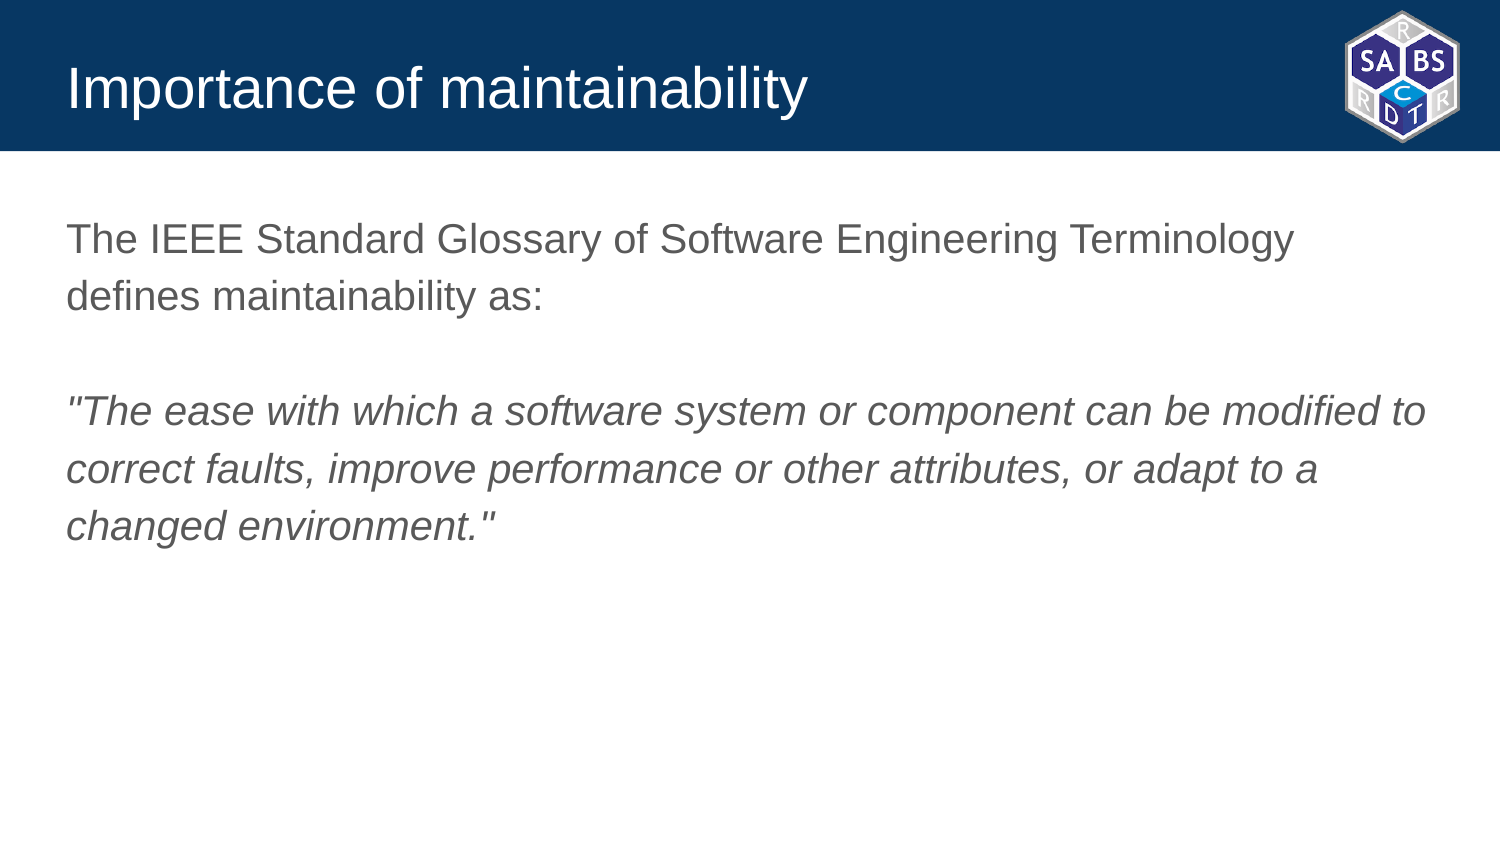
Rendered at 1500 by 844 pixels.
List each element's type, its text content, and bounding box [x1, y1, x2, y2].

picture [1327, 0, 1479, 152]
title Importance of maintainability [51, 35, 1449, 130]
list The IEEE Standard Glossary of Software Engineering Terminology defines maintainability as: "The ease with which a software system or component can be modified to correct faults, improve performance or other attributes, or adapt to a changed environment." [51, 189, 1449, 750]
